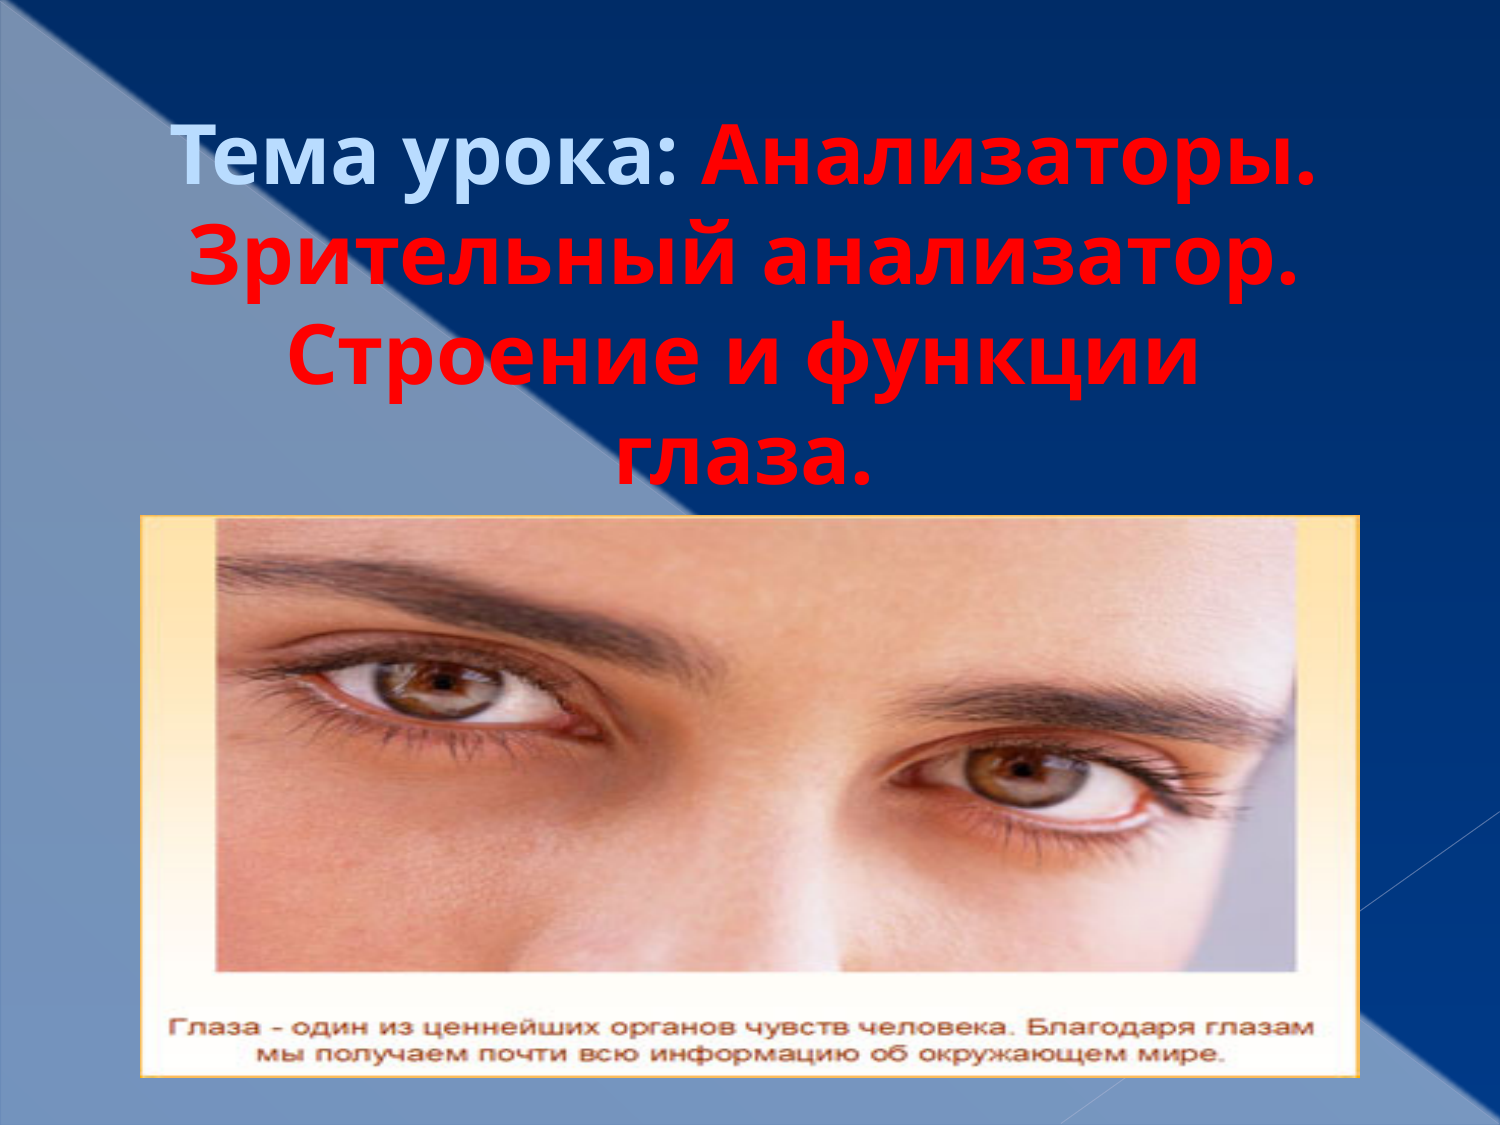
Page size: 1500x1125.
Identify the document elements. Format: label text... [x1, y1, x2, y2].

text_box Тема урока: Анализаторы. Зрительный анализатор. Строение и функции глаза. [152, 93, 1336, 505]
picture [140, 514, 1360, 1079]
